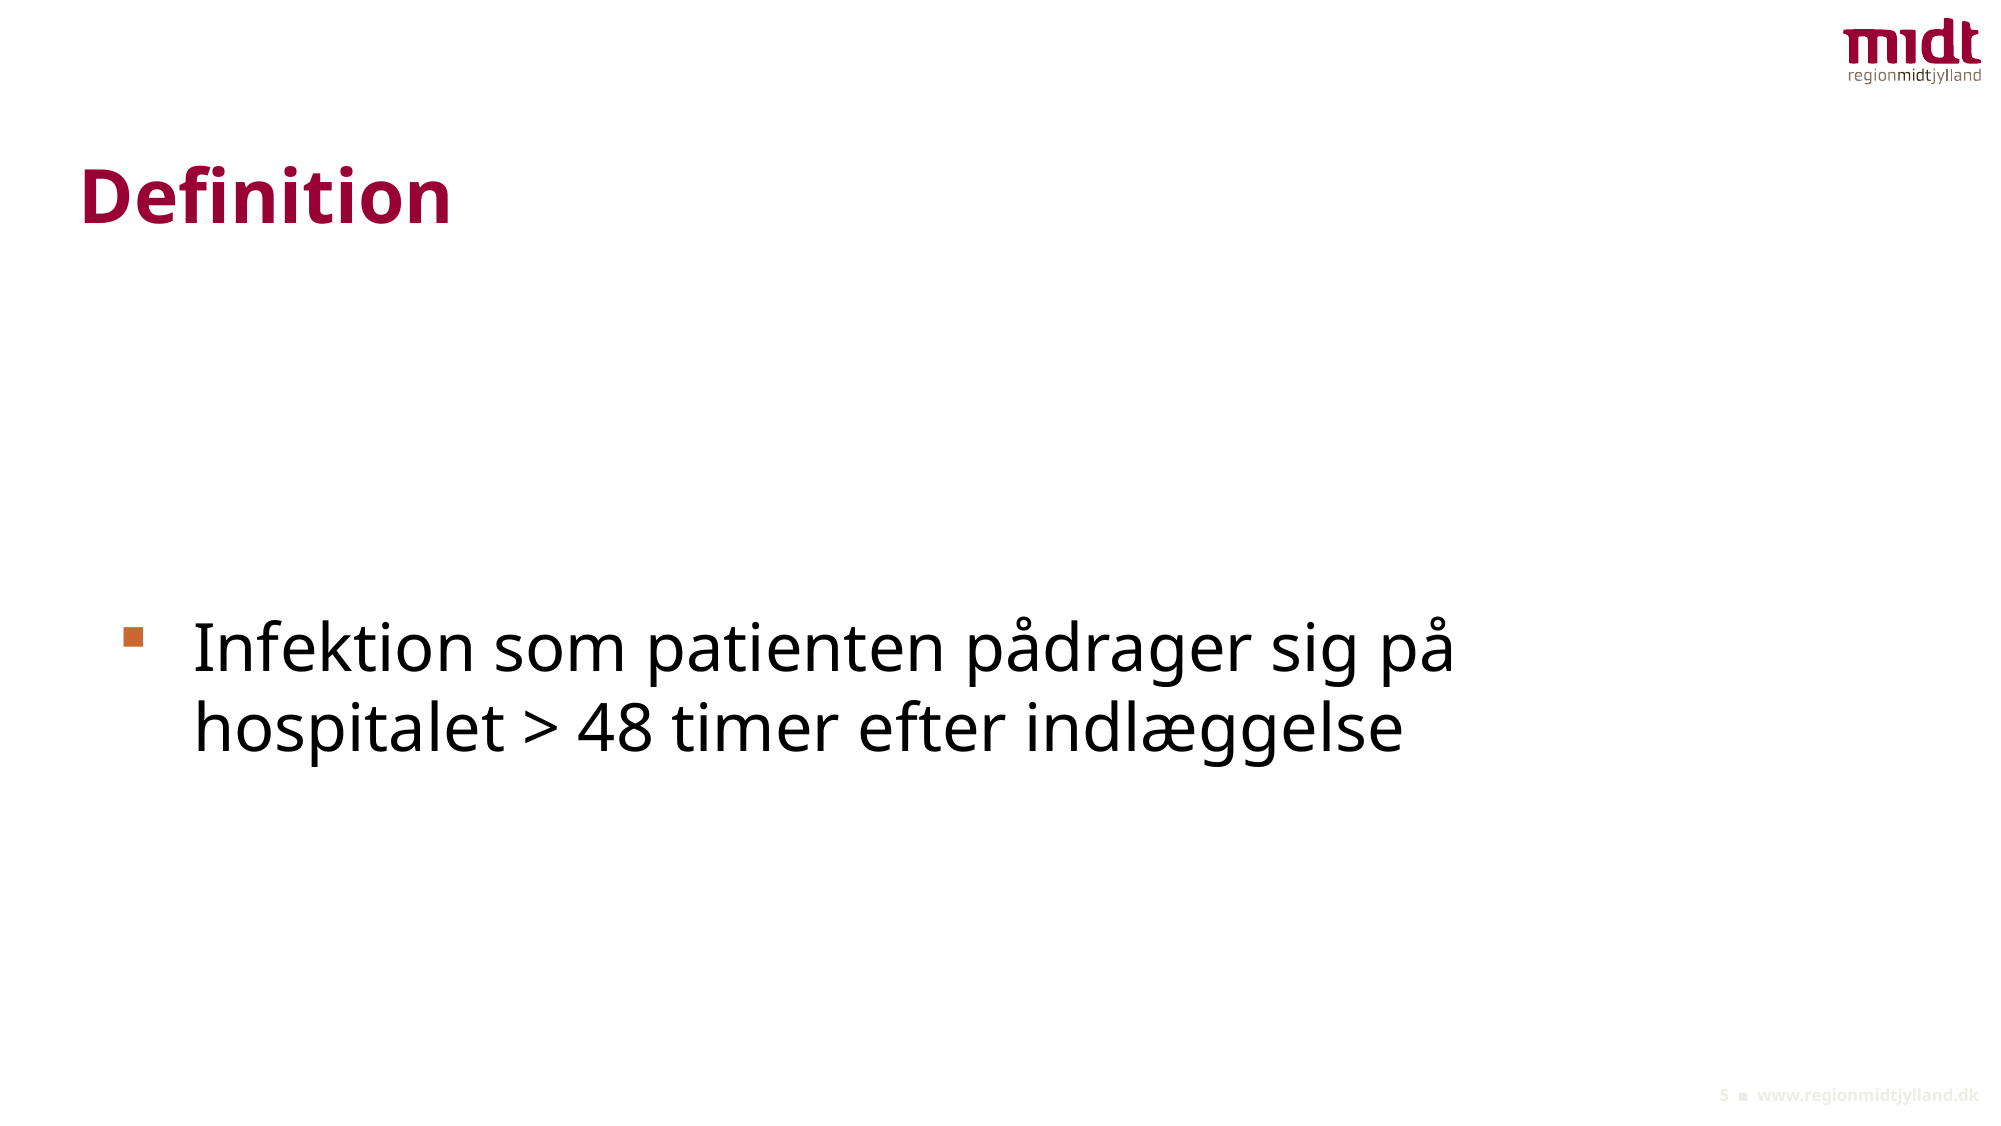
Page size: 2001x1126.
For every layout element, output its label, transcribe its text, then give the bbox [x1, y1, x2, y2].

list Infektion som patienten pådrager sig på hospitalet > 48 timer efter indlæggelse [118, 354, 1773, 1016]
title Definition [78, 90, 599, 238]
